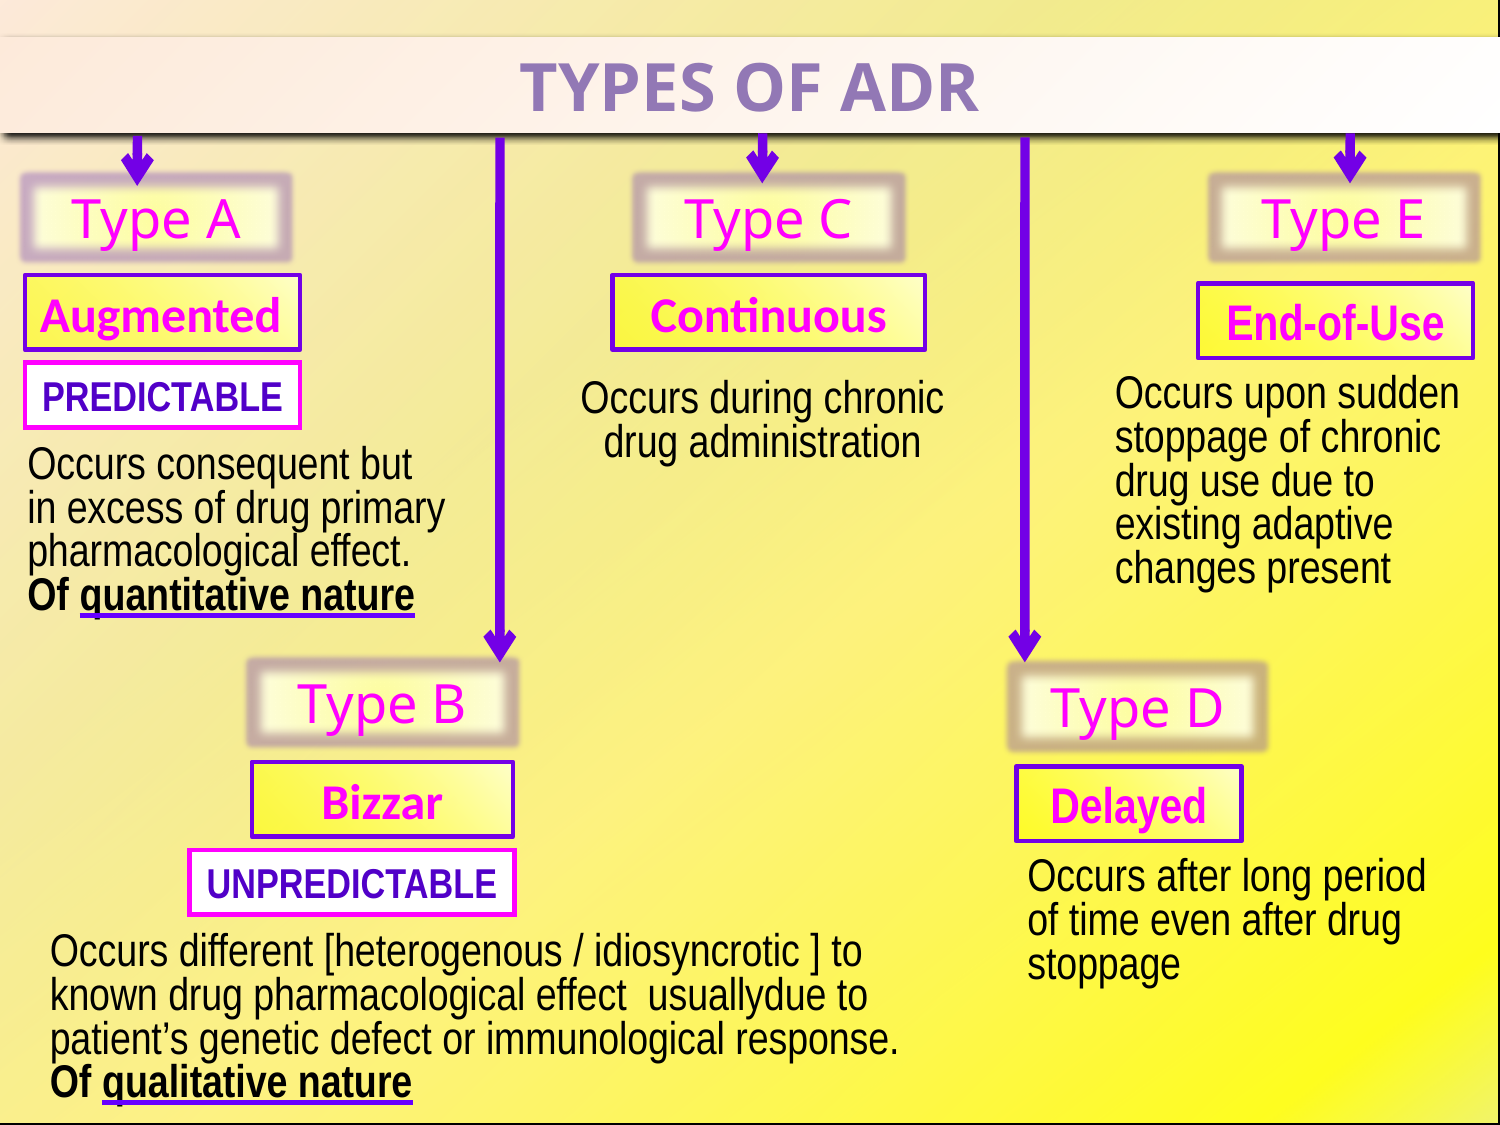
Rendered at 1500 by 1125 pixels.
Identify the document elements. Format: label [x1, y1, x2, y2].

text_box [1212, 133, 1476, 259]
text_box [24, 135, 288, 259]
text_box [0, 0, 1500, 1125]
text_box [637, 133, 901, 259]
